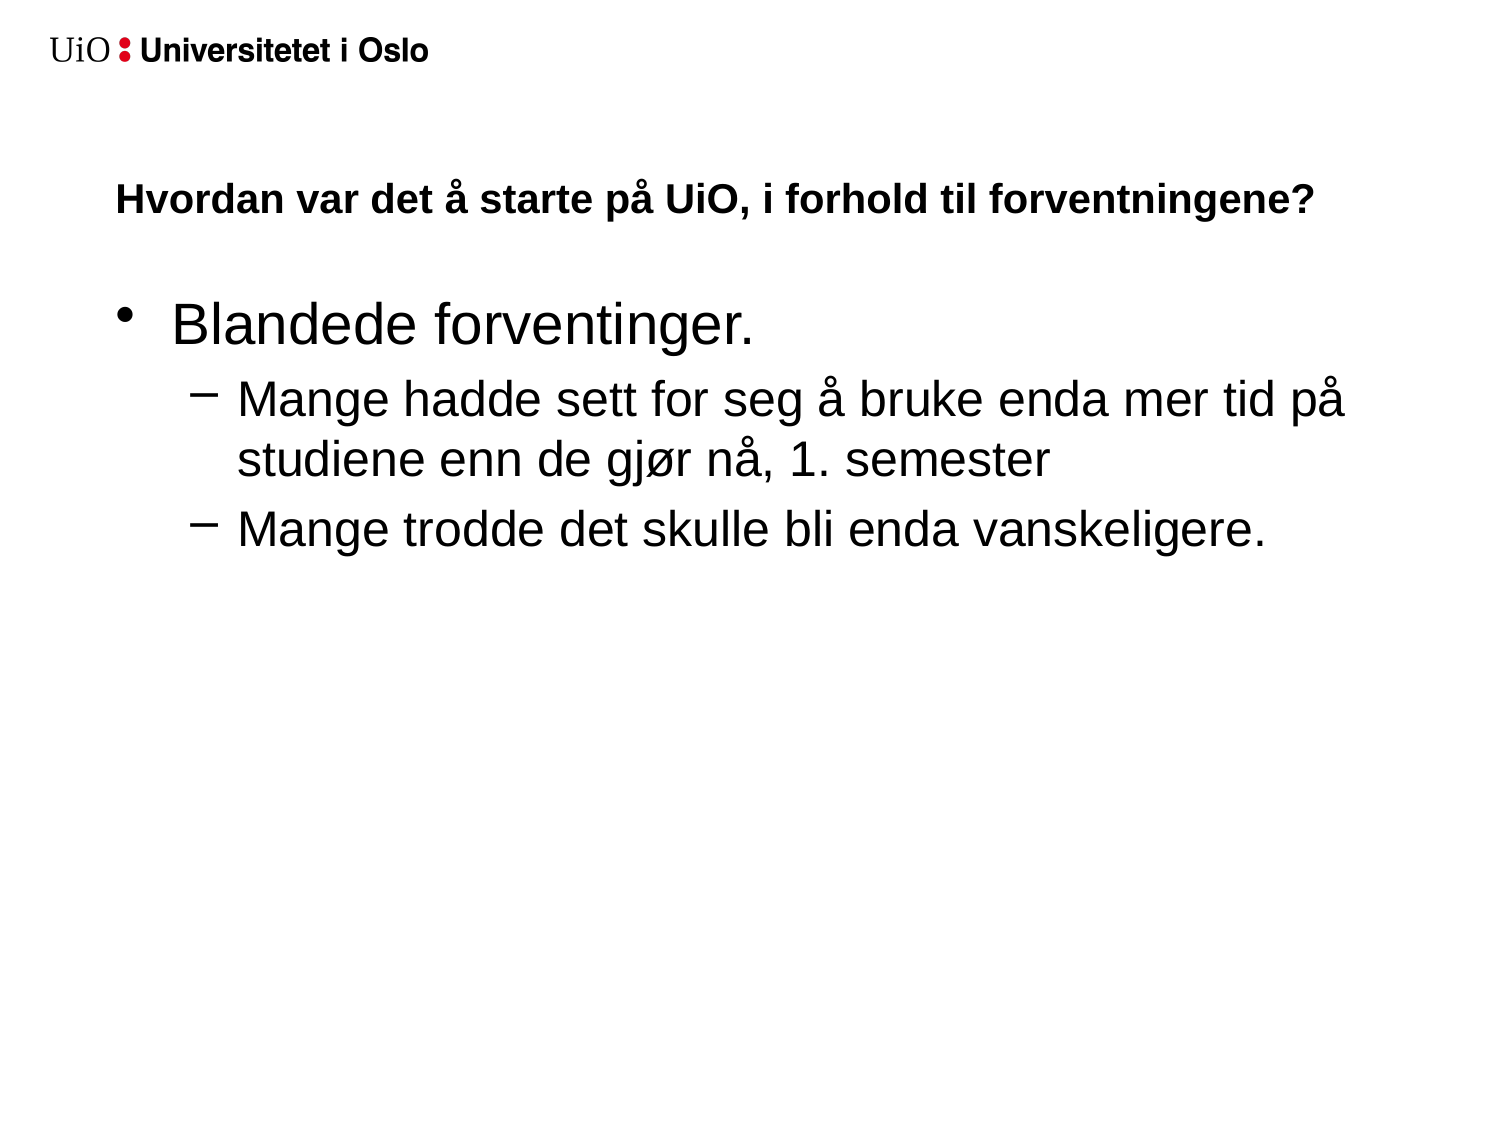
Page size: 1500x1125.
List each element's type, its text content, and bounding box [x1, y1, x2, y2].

title Hvordan var det å starte på UiO, i forhold til forventningene? [100, 137, 1426, 256]
picture [50, 37, 428, 62]
list Blandede forventinger. Mange hadde sett for seg å bruke enda mer tid på studiene enn de gjør nå, 1. semester Mange trodde det skulle bli enda vanskeligere. [100, 278, 1426, 1001]
